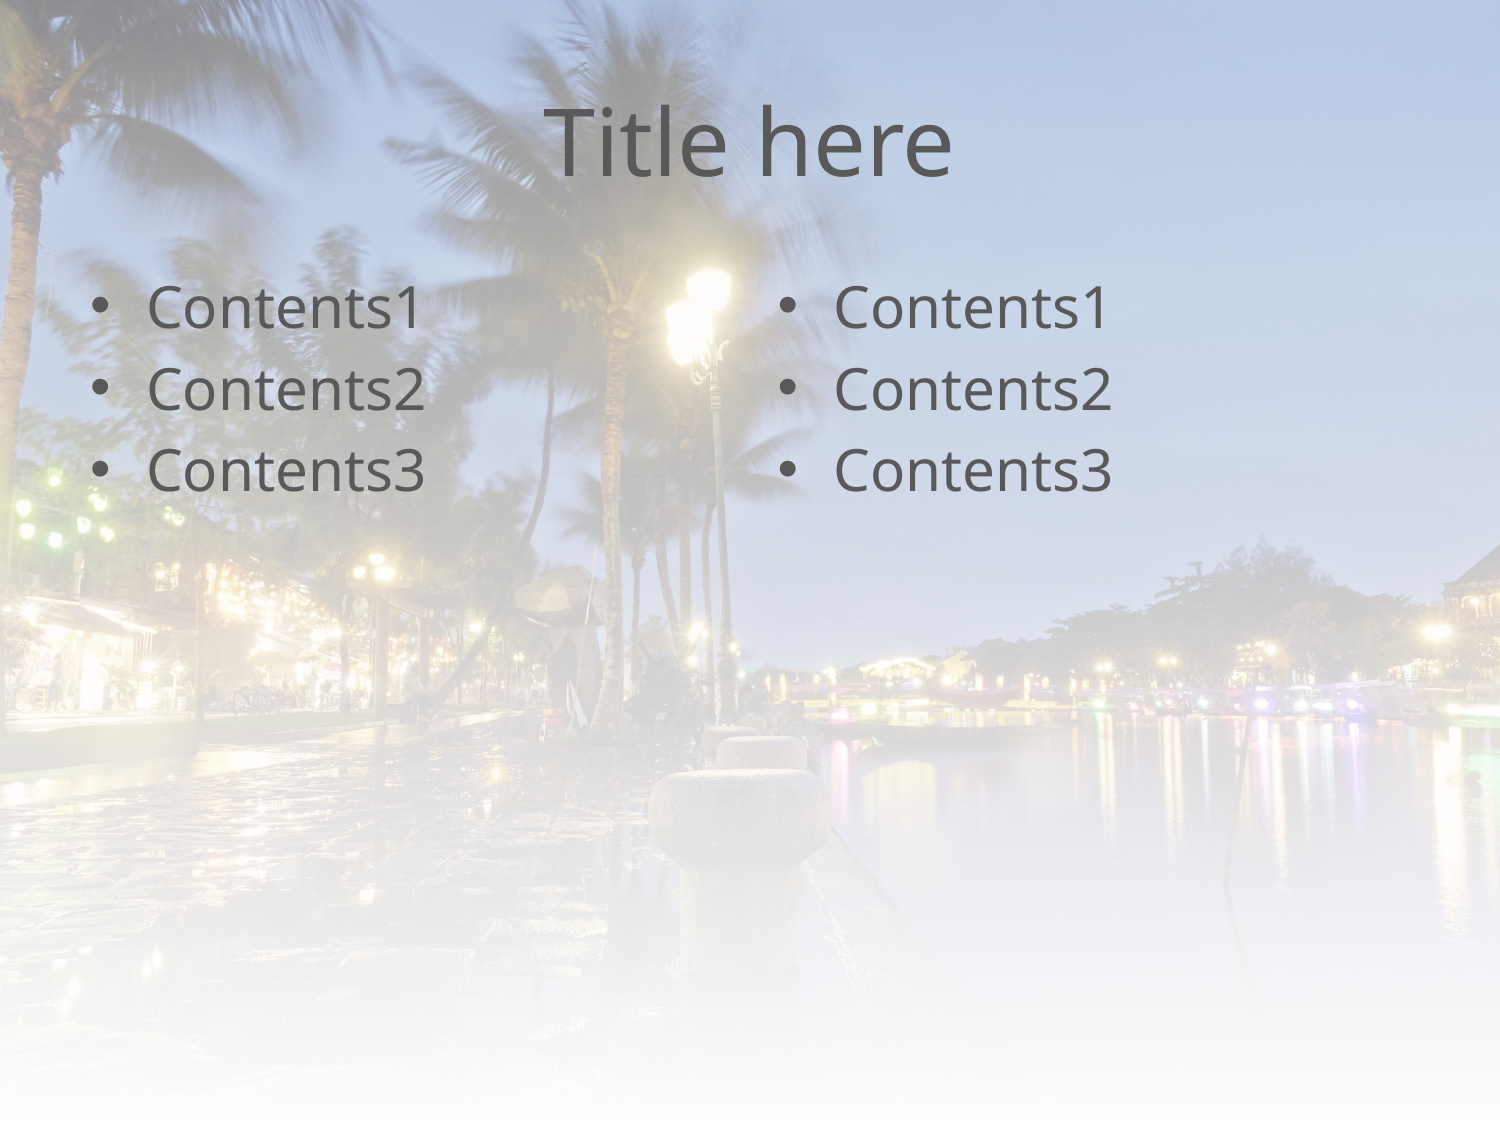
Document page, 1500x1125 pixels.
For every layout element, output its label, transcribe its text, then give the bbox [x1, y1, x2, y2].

title Title here [75, 45, 1425, 233]
text_box [0, 0, 1500, 1125]
list Contents1 Contents2 Contents3 [762, 262, 1425, 1005]
list Contents1 Contents2 Contents3 [75, 262, 738, 1005]
